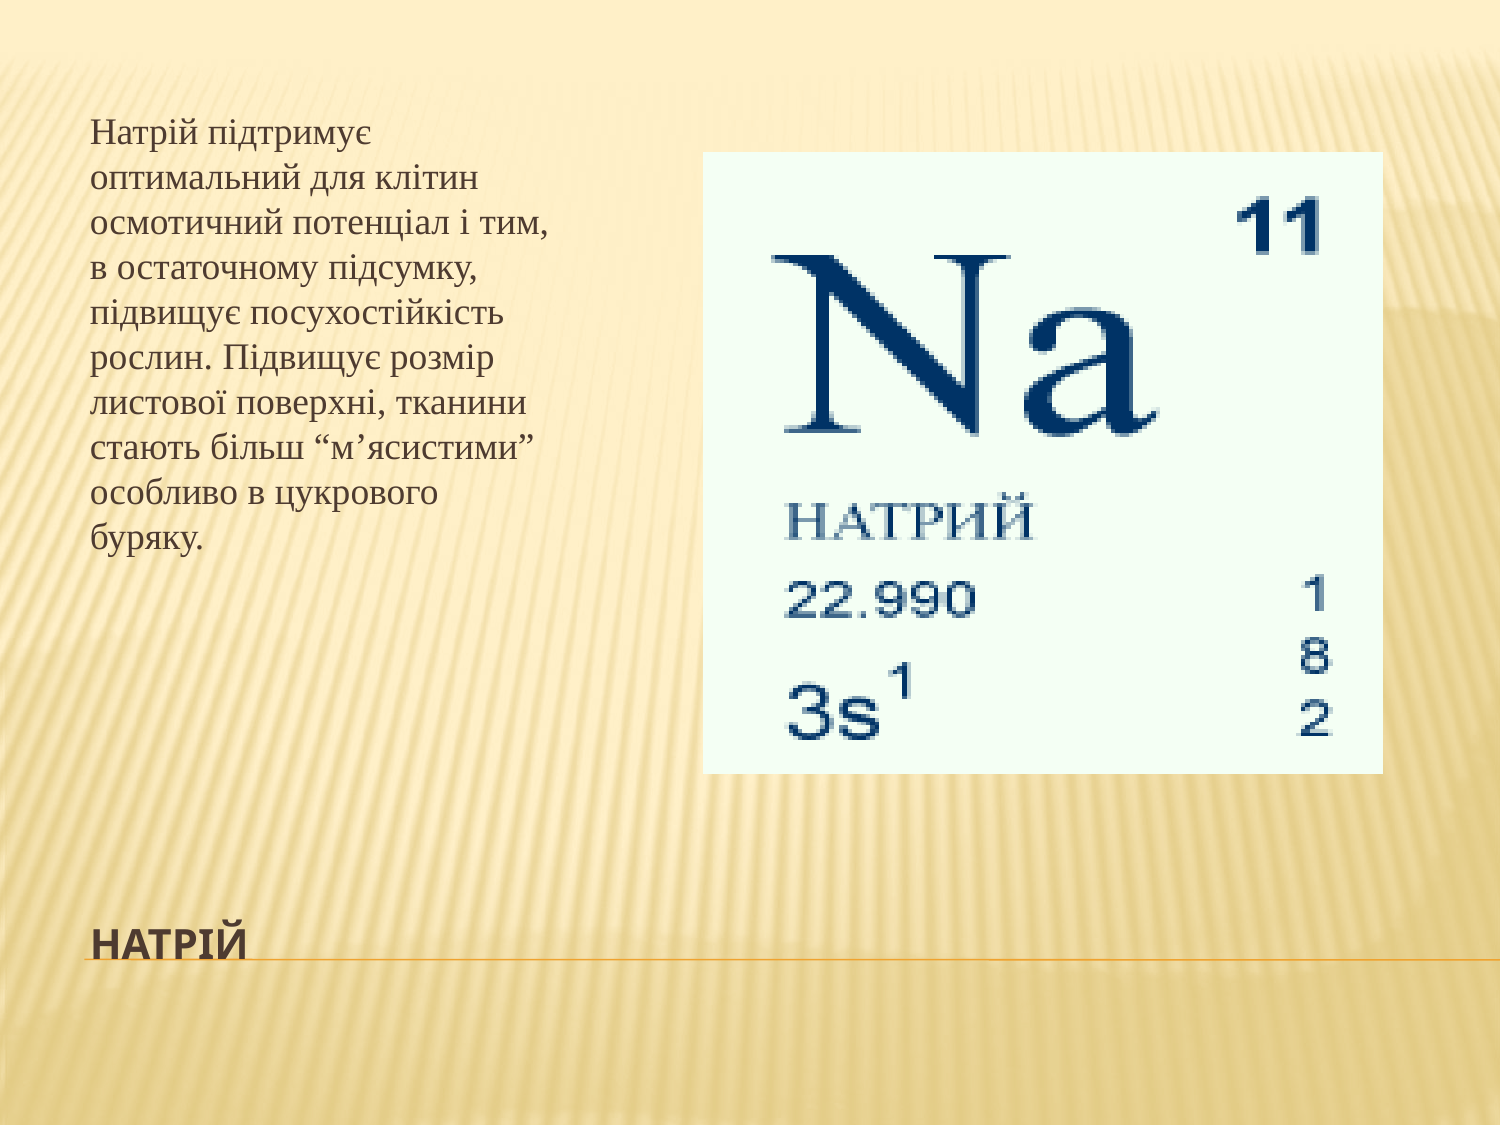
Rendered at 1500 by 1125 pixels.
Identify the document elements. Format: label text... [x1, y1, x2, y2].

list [702, 152, 1384, 774]
list Натрій підтримує оптимальний для клітин осмотичний потенціал і тим, в остаточному підсумку, підвищує посухостійкість рослин. Підвищує розмір листової поверхні, тканини стають більш “м’ясистими” особливо в цукрового буряку. [75, 99, 569, 888]
title Натрій [75, 900, 1463, 986]
